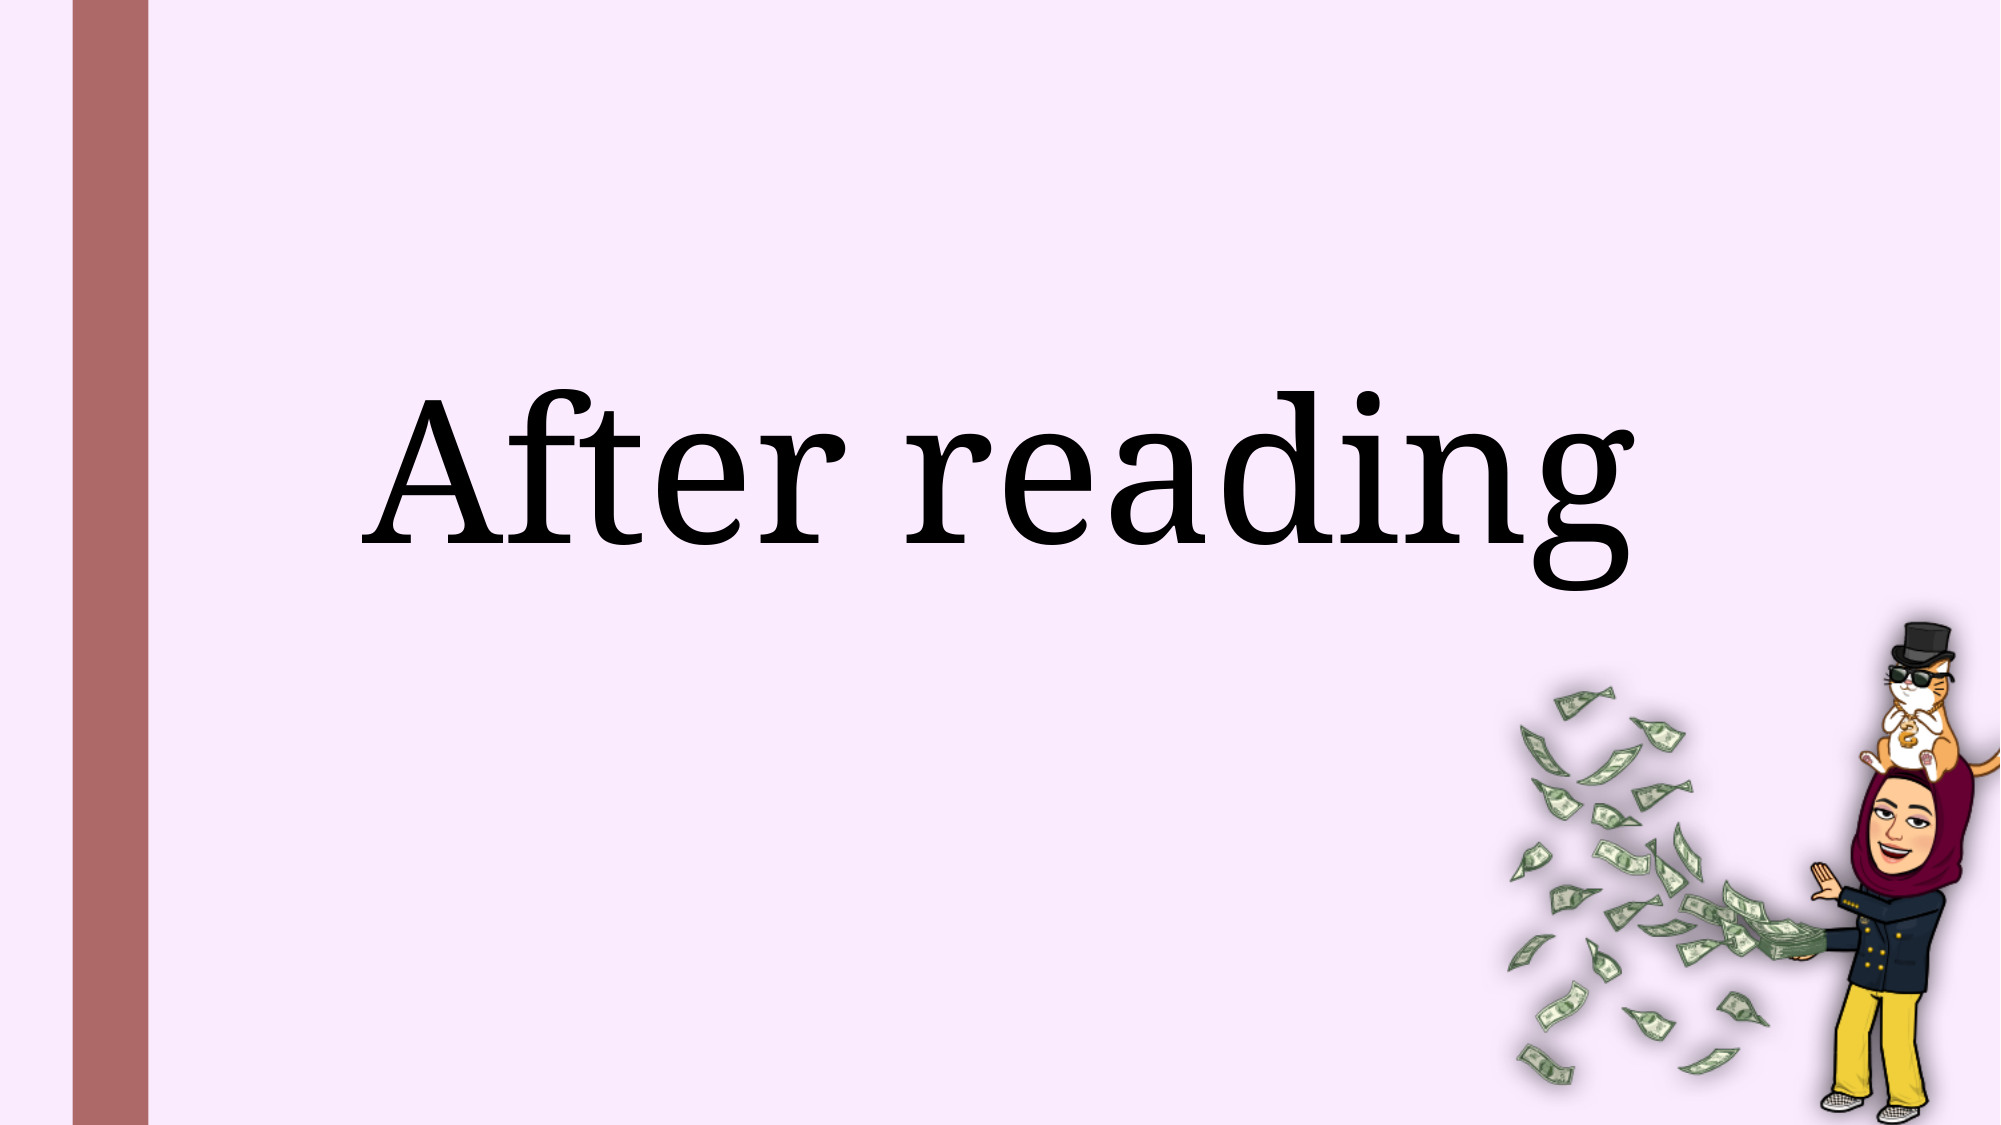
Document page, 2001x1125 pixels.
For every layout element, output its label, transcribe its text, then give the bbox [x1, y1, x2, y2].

text_box After reading [225, 335, 1774, 591]
picture [1494, 602, 2000, 1125]
text_box [72, 0, 149, 1125]
